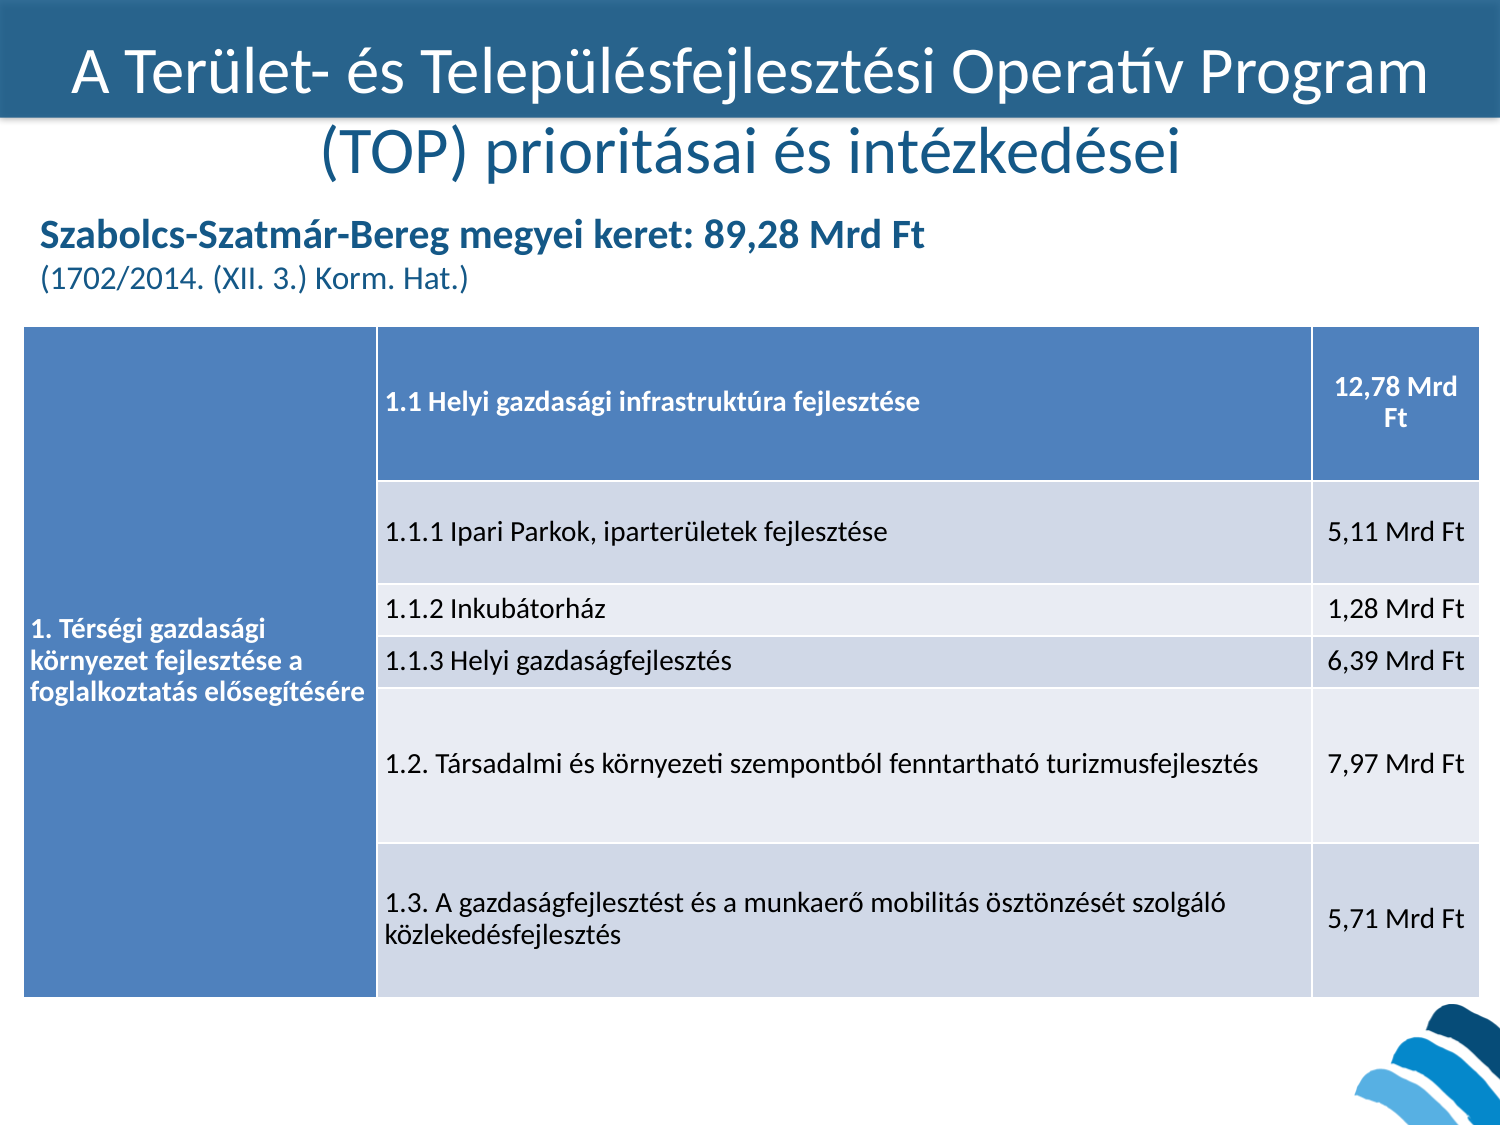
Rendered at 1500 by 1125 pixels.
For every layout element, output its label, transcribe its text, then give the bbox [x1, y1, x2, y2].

picture [1354, 1004, 1500, 1125]
table_cell 1.3. A gazdaságfejlesztést és a munkaerő mobilitás ösztönzését szolgáló közlekedésfejlesztés [378, 844, 1311, 997]
table_cell 5,11 Mrd Ft [1313, 482, 1479, 583]
table_header 1.1 Helyi gazdasági infrastruktúra fejlesztése [378, 327, 1311, 480]
text_box A Terület- és Településfejlesztési Operatív Program (TOP) prioritásai és intézkedései [28, 19, 1474, 194]
table_cell 7,97 Mrd Ft [1313, 689, 1479, 842]
table_cell 6,39 Mrd Ft [1313, 637, 1479, 687]
table_cell 5,71 Mrd Ft [1313, 844, 1479, 997]
table_cell 1.1.1 Ipari Parkok, iparterületek fejlesztése [378, 482, 1311, 583]
table_header 12,78 Mrd Ft [1313, 327, 1479, 480]
table_cell 1,28 Mrd Ft [1313, 585, 1479, 635]
table_header 1. Térségi gazdasági környezet fejlesztése a foglalkoztatás elősegítésére [24, 327, 376, 997]
table_cell 1.1.2 Inkubátorház [378, 585, 1311, 635]
table_cell 1.1.3 Helyi gazdaságfejlesztés [378, 637, 1311, 687]
table_cell 1.2. Társadalmi és környezeti szempontból fenntartható turizmusfejlesztés [378, 689, 1311, 842]
text_box Szabolcs-Szatmár-Bereg megyei keret: 89,28 Mrd Ft (1702/2014. (XII. 3.) Korm. Hat.) [24, 199, 1500, 304]
